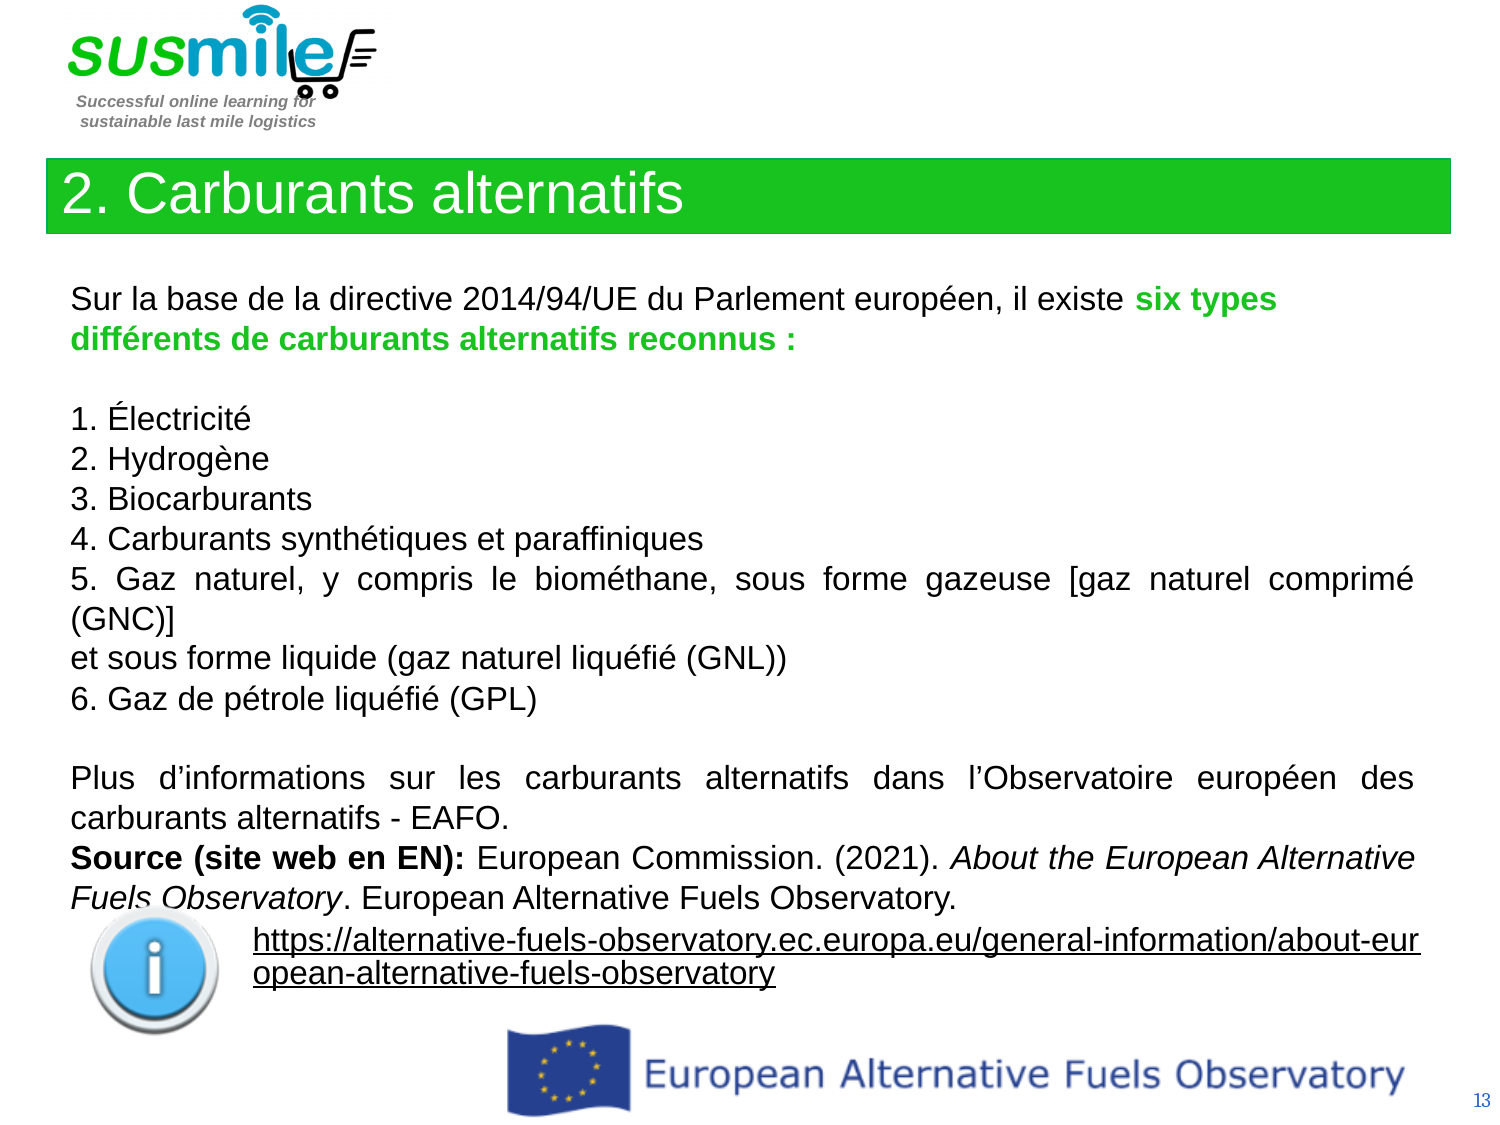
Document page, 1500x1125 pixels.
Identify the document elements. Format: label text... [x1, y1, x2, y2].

slide_number 13 [1410, 1069, 1500, 1125]
picture [61, 0, 400, 107]
text_box Sur la base de la directive 2014/94/UE du Parlement européen, il existe six types différents de carburants alternatifs reconnus : 1. Électricité 2. Hydrogène 3. Biocarburants 4. Carburants synthétiques et paraffiniques 5. Gaz naturel, y compris le biométhane, sous forme gazeuse [gaz naturel comprimé (GNC)] et sous forme liquide (gaz naturel liquéfié (GNL)) 6. Gaz de pétrole liquéfié (GPL) Plus d’informations sur les carburants alternatifs dans l’Observatoire européen des carburants alternatifs - EAFO. Source (site web en EN): European Commission. (2021). About the European Alternative Fuels Observatory. European Alternative Fuels Observatory. [55, 270, 1432, 1004]
text_box 2. Carburants alternatifs [46, 159, 1451, 234]
text_box https://alternative-fuels-observatory.ec.europa.eu/general-information/about-european-alternative-fuels-observatory [237, 910, 1451, 1005]
picture [507, 1022, 1408, 1122]
picture [88, 902, 222, 1036]
